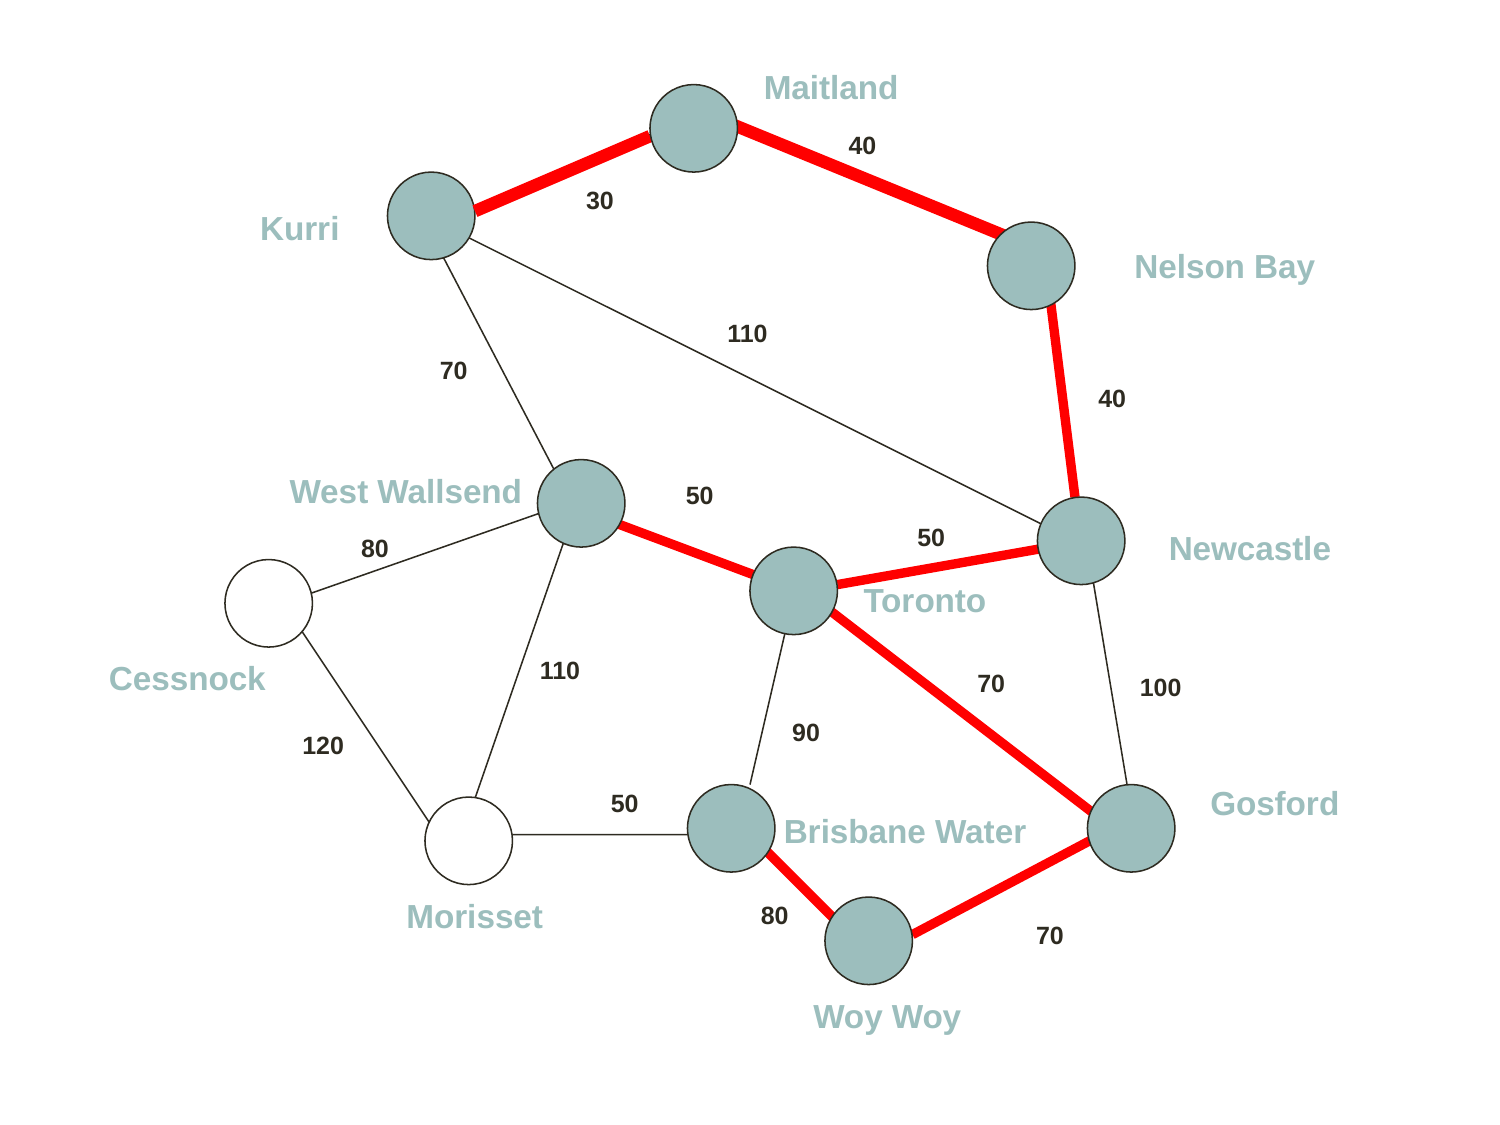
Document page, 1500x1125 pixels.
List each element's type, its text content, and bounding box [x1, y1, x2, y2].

text_box [769, 627, 819, 635]
text_box 40 [1074, 375, 1150, 420]
text_box Toronto [737, 572, 1113, 627]
text_box Woy Woy [699, 987, 1075, 1043]
text_box 90 [737, 709, 875, 755]
text_box [224, 559, 313, 648]
text_box 80 [737, 892, 813, 938]
text_box Cessnock [0, 649, 375, 705]
text_box [1093, 830, 1175, 873]
text_box 110 [525, 647, 650, 692]
text_box 120 [287, 722, 400, 767]
text_box 50 [875, 514, 988, 560]
text_box [987, 222, 1066, 310]
text_box 100 [1125, 664, 1313, 710]
text_box 30 [562, 177, 638, 222]
text_box [649, 114, 738, 173]
text_box Newcastle [1062, 519, 1438, 575]
text_box Morisset [287, 887, 663, 943]
text_box [411, 255, 451, 260]
text_box [687, 784, 767, 873]
text_box Brisbane Water [717, 802, 1093, 858]
text_box [390, 172, 472, 199]
text_box [824, 897, 913, 985]
text_box 50 [662, 472, 738, 517]
text_box 70 [424, 347, 563, 392]
text_box 40 [824, 122, 900, 167]
text_box Kurri [112, 199, 488, 255]
text_box Gosford [1087, 774, 1463, 830]
text_box Nelson Bay [1037, 237, 1413, 293]
text_box Maitland [643, 59, 1019, 114]
text_box 70 [1012, 912, 1088, 958]
text_box 80 [337, 525, 413, 570]
text_box [540, 459, 625, 548]
text_box [424, 797, 513, 885]
text_box [1037, 497, 1120, 572]
text_box 50 [587, 779, 663, 825]
text_box 70 [962, 659, 1088, 705]
text_box 110 [712, 309, 888, 355]
text_box [754, 547, 834, 572]
text_box West Wallsend [218, 462, 594, 518]
